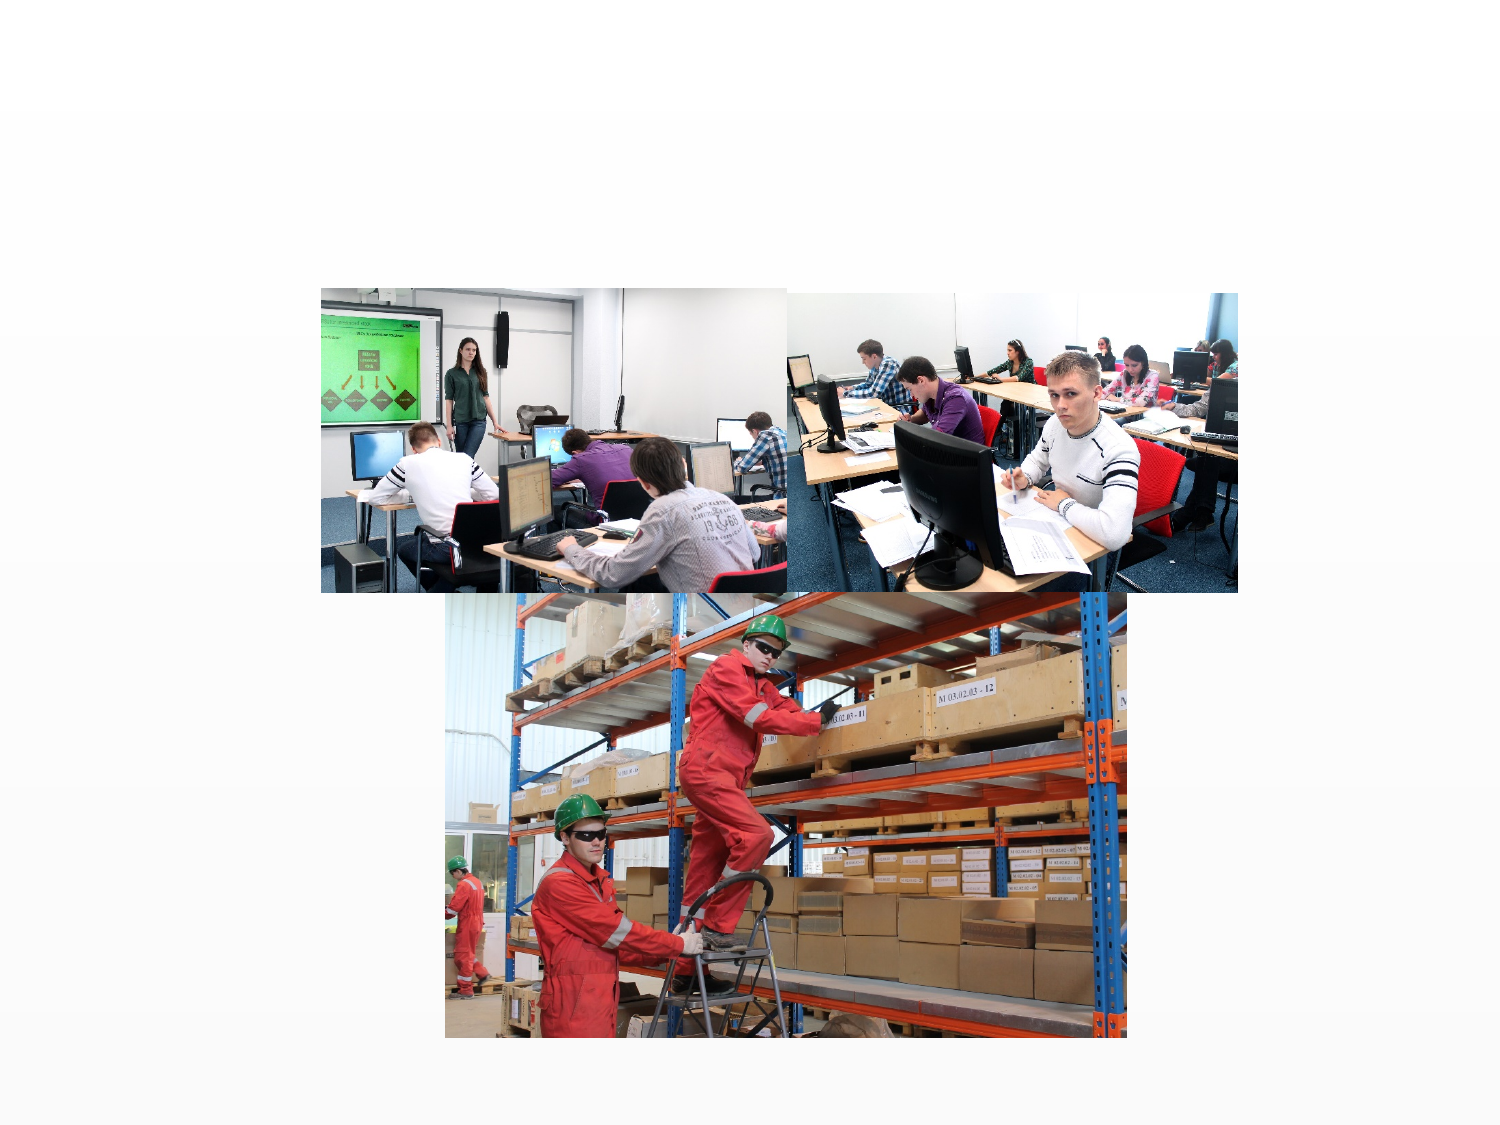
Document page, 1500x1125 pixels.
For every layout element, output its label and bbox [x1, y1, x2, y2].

list [787, 293, 1239, 593]
picture [321, 287, 1128, 1039]
